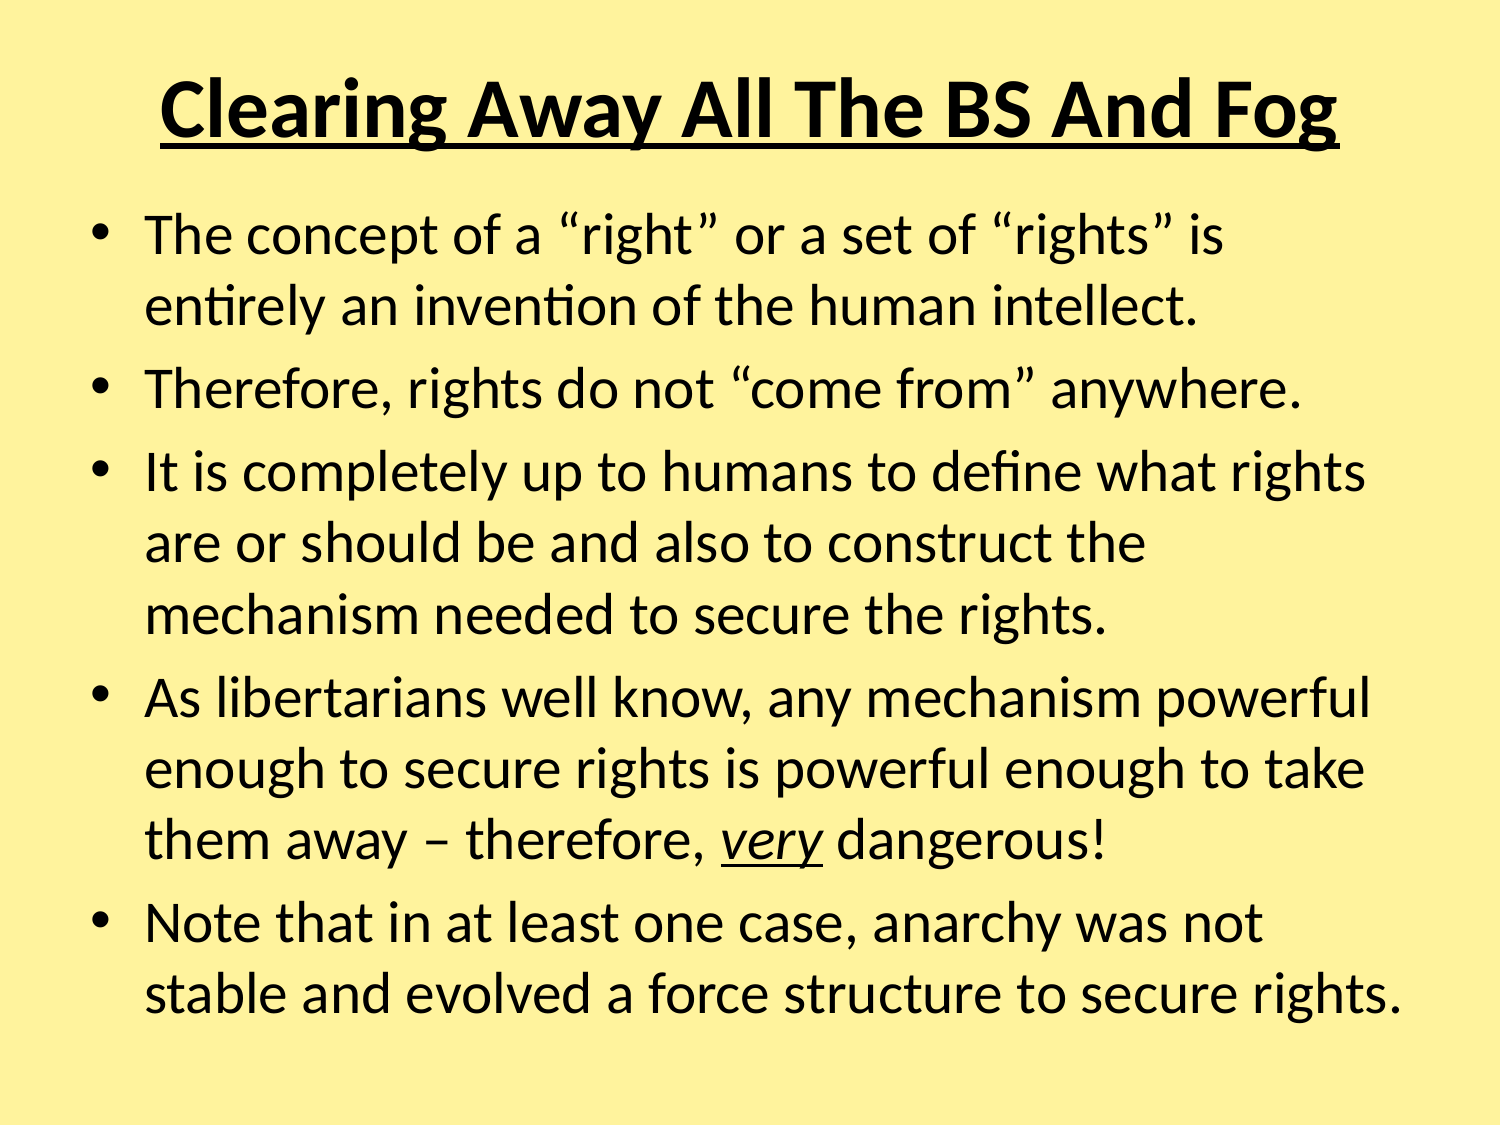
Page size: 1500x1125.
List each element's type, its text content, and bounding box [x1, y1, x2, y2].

title Clearing Away All The BS And Fog [75, 45, 1425, 163]
list The concept of a “right” or a set of “rights” is entirely an invention of the human intellect. Therefore, rights do not “come from” anywhere. It is completely up to humans to define what rights are or should be and also to construct the mechanism needed to secure the rights. As libertarians well know, any mechanism powerful enough to secure rights is powerful enough to take them away – therefore, very dangerous! Note that in at least one case, anarchy was not stable and evolved a force structure to secure rights. [75, 187, 1425, 1050]
